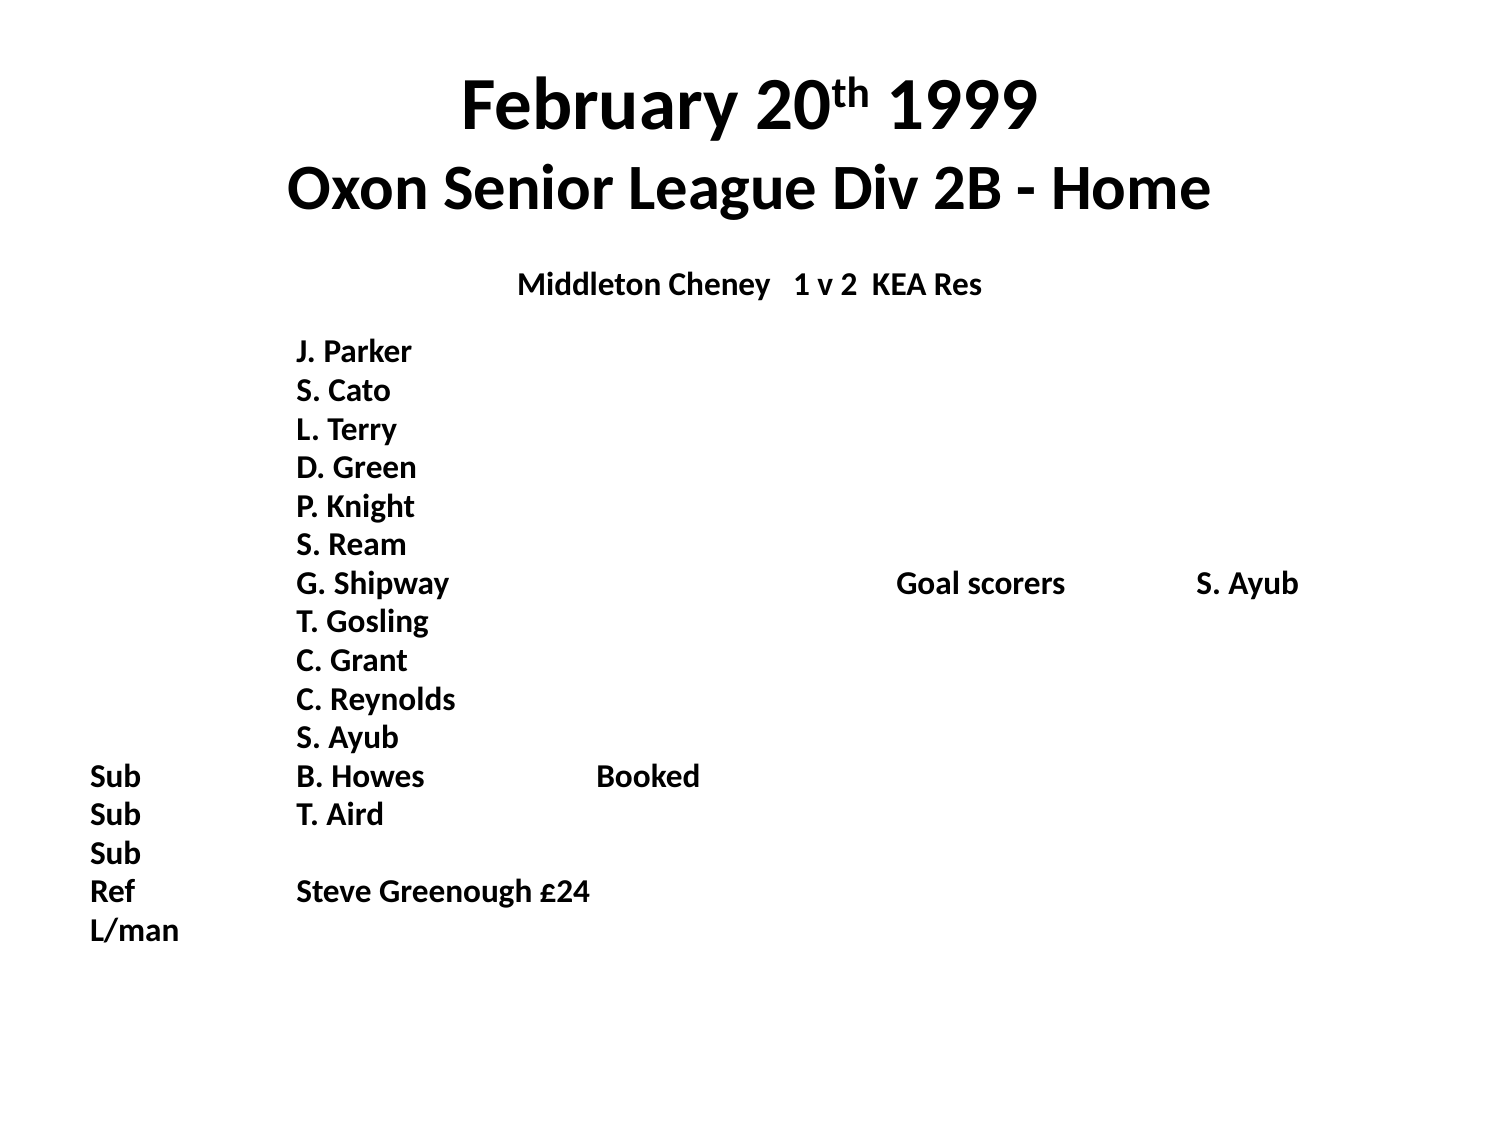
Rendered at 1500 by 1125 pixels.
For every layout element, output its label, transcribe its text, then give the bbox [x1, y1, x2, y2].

list Middleton Cheney 1 v 2 KEA Res J. Parker S. Cato L. Terry D. Green P. Knight S. Ream G. Shipway Goal scorers S. Ayub T. Gosling C. Grant C. Reynolds S. Ayub Sub B. Howes Booked Sub T. Aird Sub Ref Steve Greenough £24 L/man [75, 262, 1425, 1005]
title February 20th 1999 Oxon Senior League Div 2B - Home [75, 45, 1425, 233]
